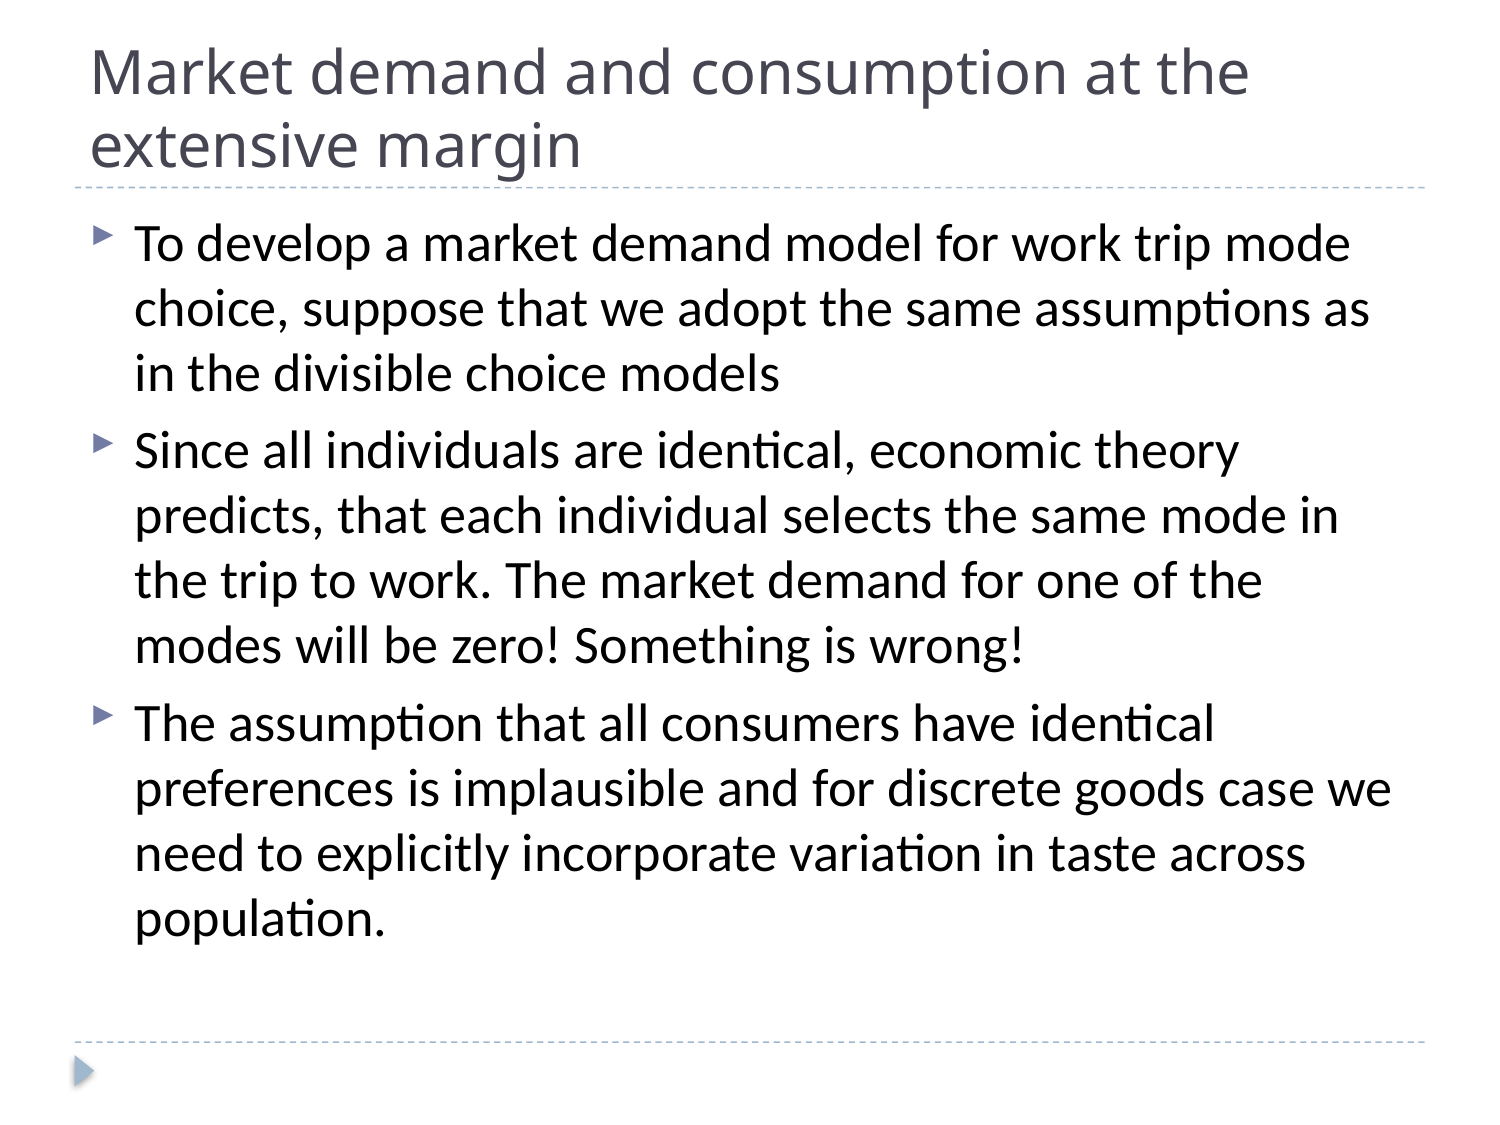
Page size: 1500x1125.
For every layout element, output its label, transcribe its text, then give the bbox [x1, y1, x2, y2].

list To develop a market demand model for work trip mode choice, suppose that we adopt the same assumptions as in the divisible choice models Since all individuals are identical, economic theory predicts, that each individual selects the same mode in the trip to work. The market demand for one of the modes will be zero! Something is wrong! The assumption that all consumers have identical preferences is implausible and for discrete goods case we need to explicitly incorporate variation in taste across population. [75, 200, 1425, 1010]
title Market demand and consumption at the extensive margin [75, 24, 1425, 188]
